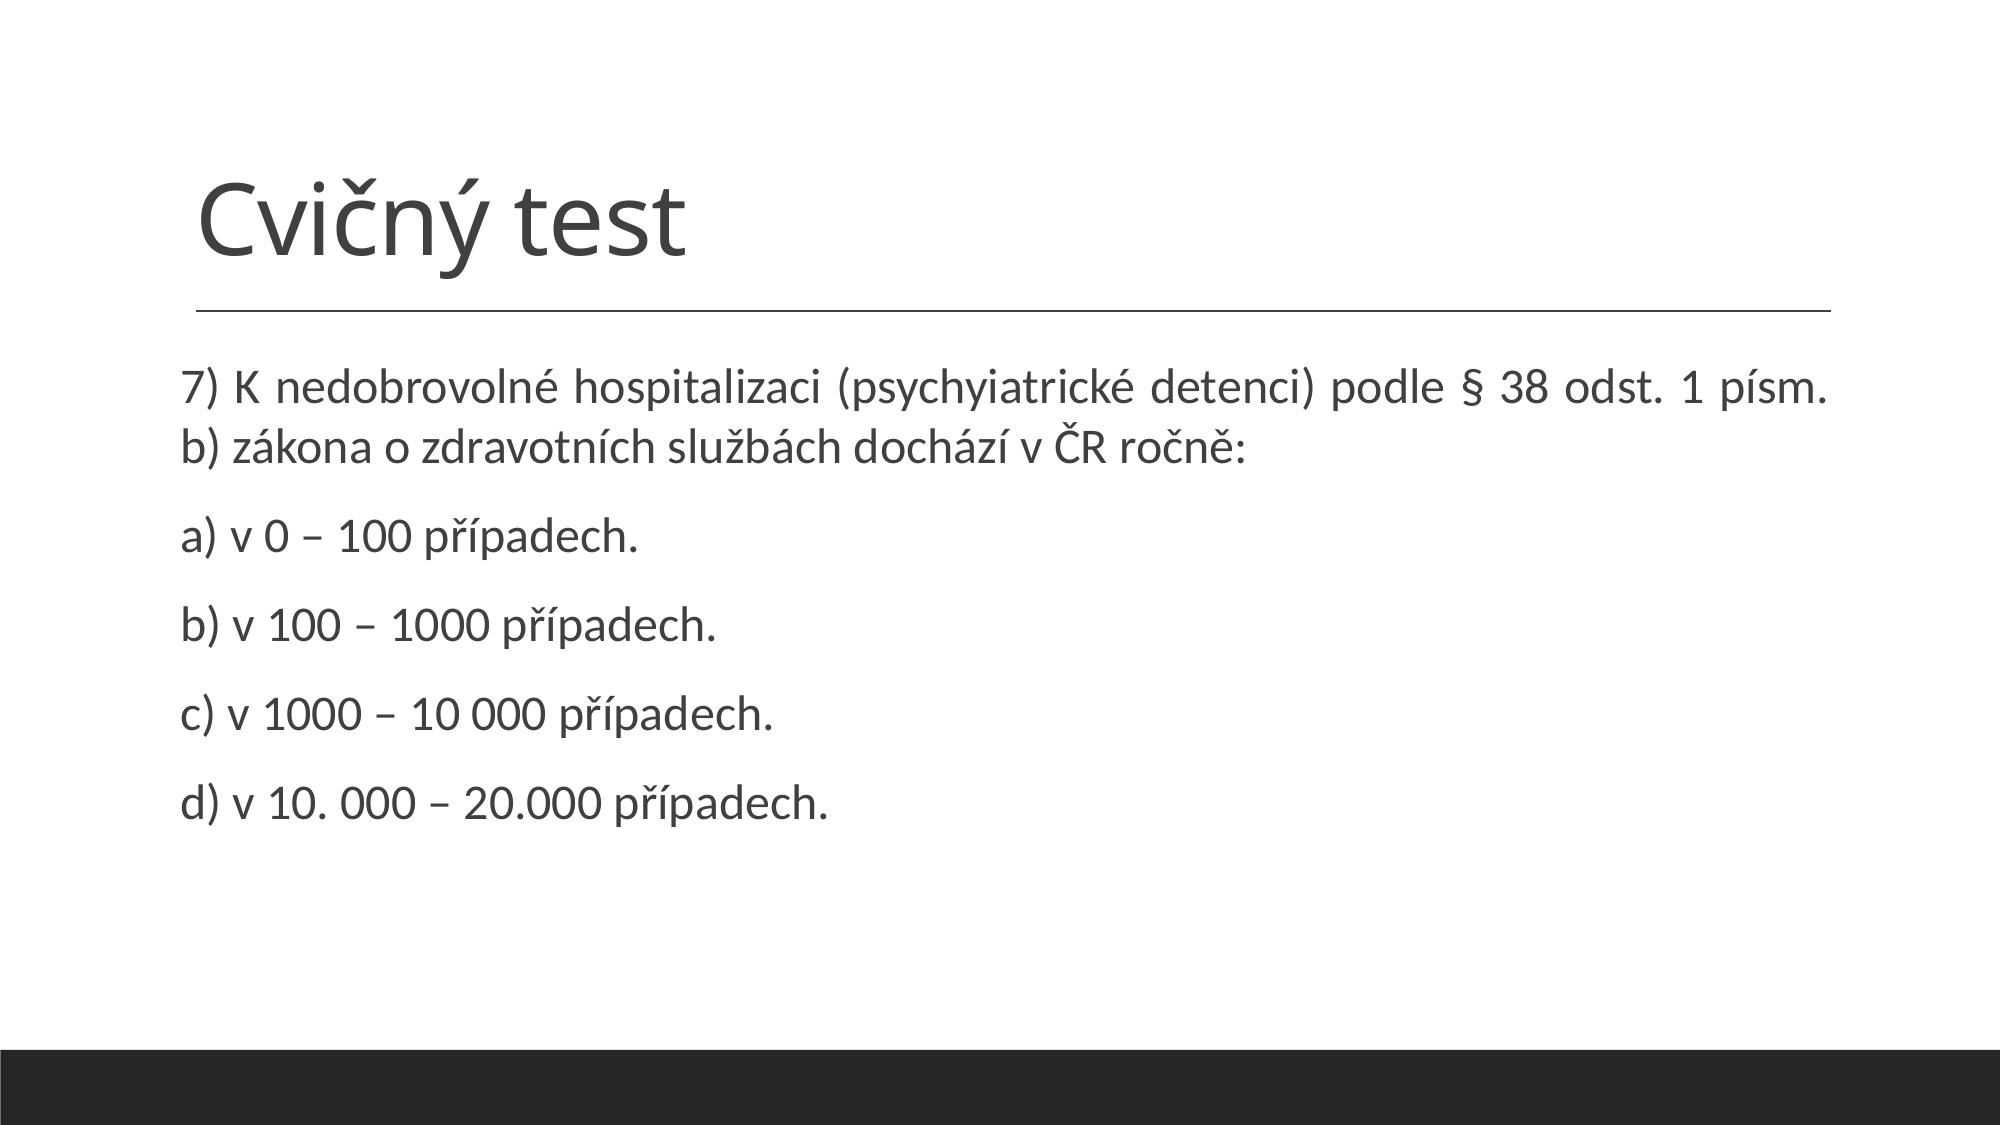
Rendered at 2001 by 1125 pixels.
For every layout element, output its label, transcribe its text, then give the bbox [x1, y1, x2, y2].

title Cvičný test [180, 47, 1830, 285]
list 7) K nedobrovolné hospitalizaci (psychyiatrické detenci) podle § 38 odst. 1 písm. b) zákona o zdravotních službách dochází v ČR ročně: a) v 0 – 100 případech. b) v 100 – 1000 případech. c) v 1000 – 10 000 případech. d) v 10. 000 – 20.000 případech. [180, 345, 1830, 963]
